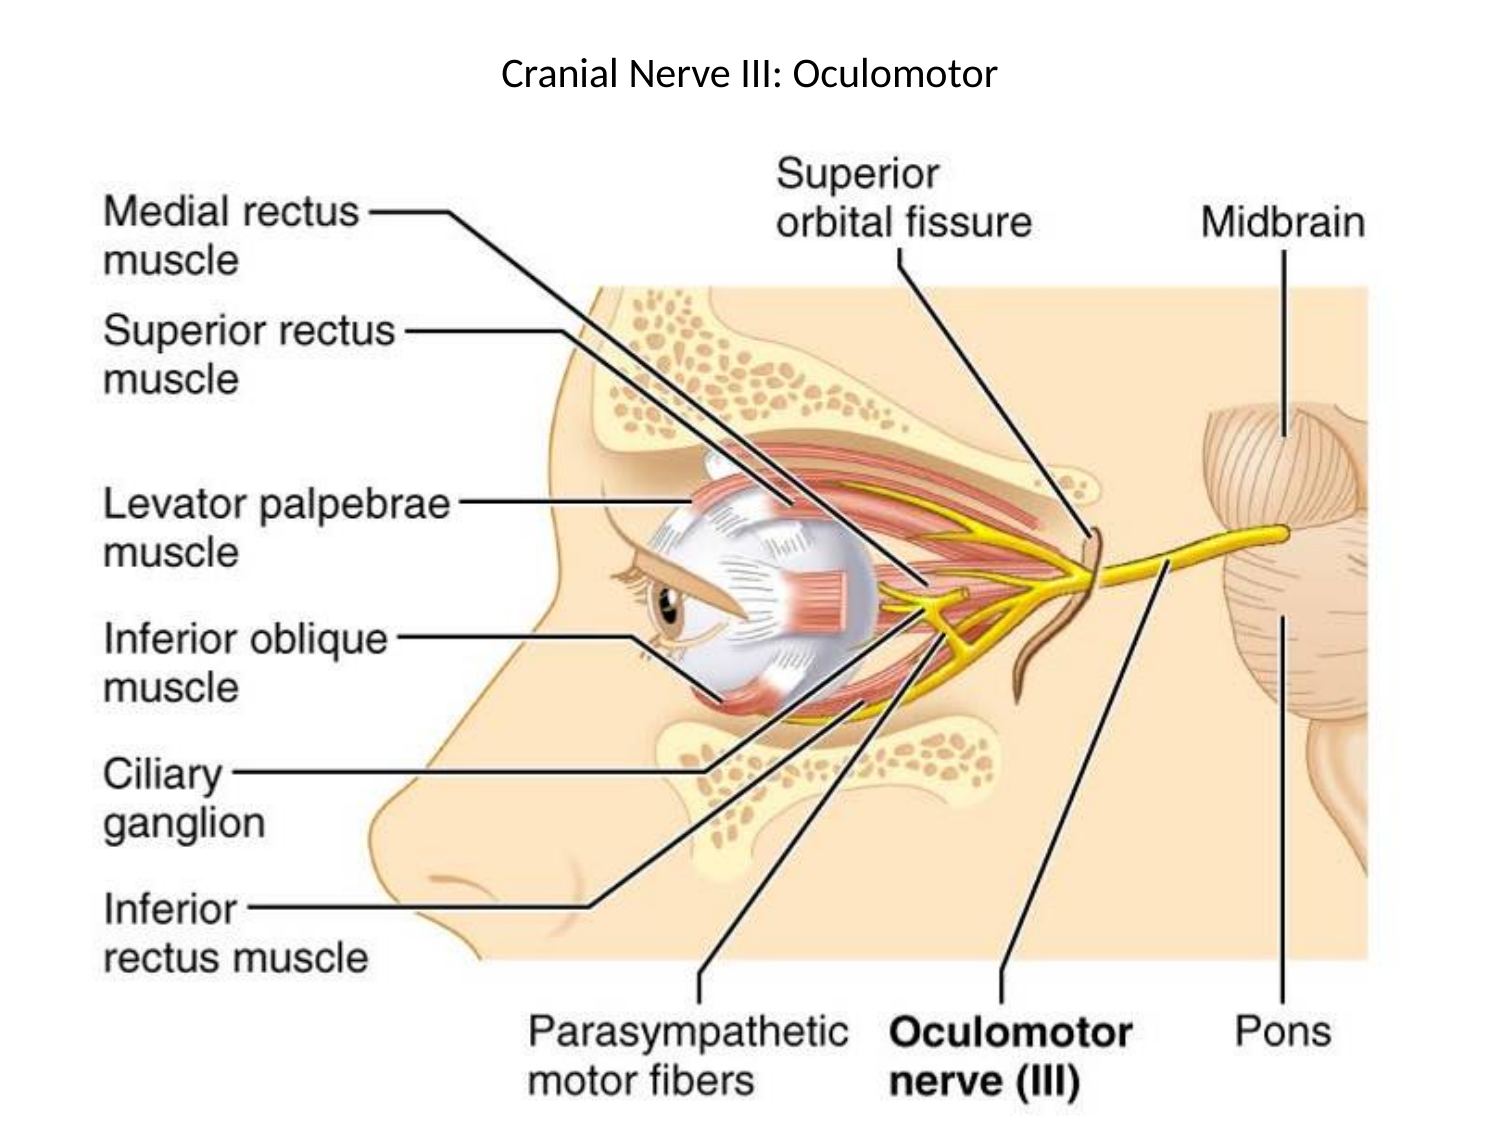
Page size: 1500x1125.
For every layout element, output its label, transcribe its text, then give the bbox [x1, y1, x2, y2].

picture [62, 137, 1413, 1125]
title Cranial Nerve III: Oculomotor [75, 37, 1425, 104]
